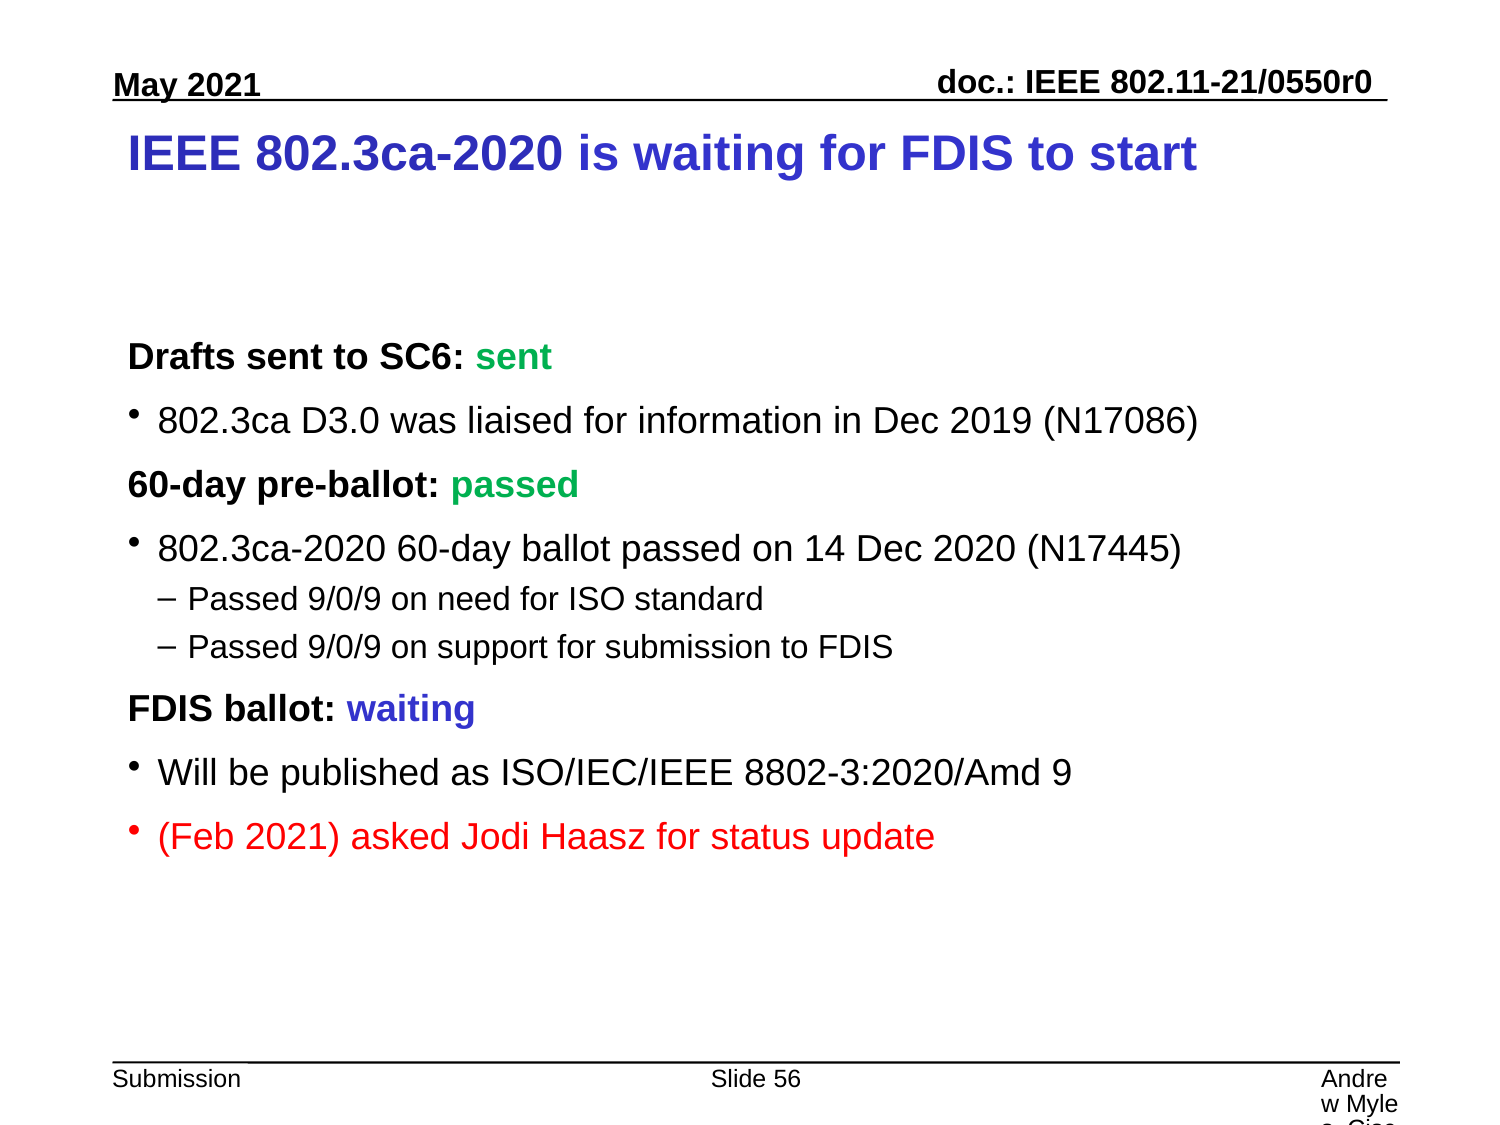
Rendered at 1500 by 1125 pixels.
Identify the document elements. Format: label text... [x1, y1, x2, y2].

footer Andrew Myles, Cisco [1320, 1061, 1402, 1093]
list Drafts sent to SC6: sent 802.3ca D3.0 was liaised for information in Dec 2019 (N17086) 60-day pre-ballot: passed 802.3ca-2020 60-day ballot passed on 14 Dec 2020 (N17445) Passed 9/0/9 on need for ISO standard Passed 9/0/9 on support for submission to FDIS FDIS ballot: waiting Will be published as ISO/IEC/IEEE 8802-3:2020/Amd 9 (Feb 2021) asked Jodi Haasz for status update [112, 324, 1388, 1000]
title IEEE 802.3ca-2020 is waiting for FDIS to start [112, 112, 1388, 288]
slide_number Slide 56 [709, 1061, 803, 1093]
